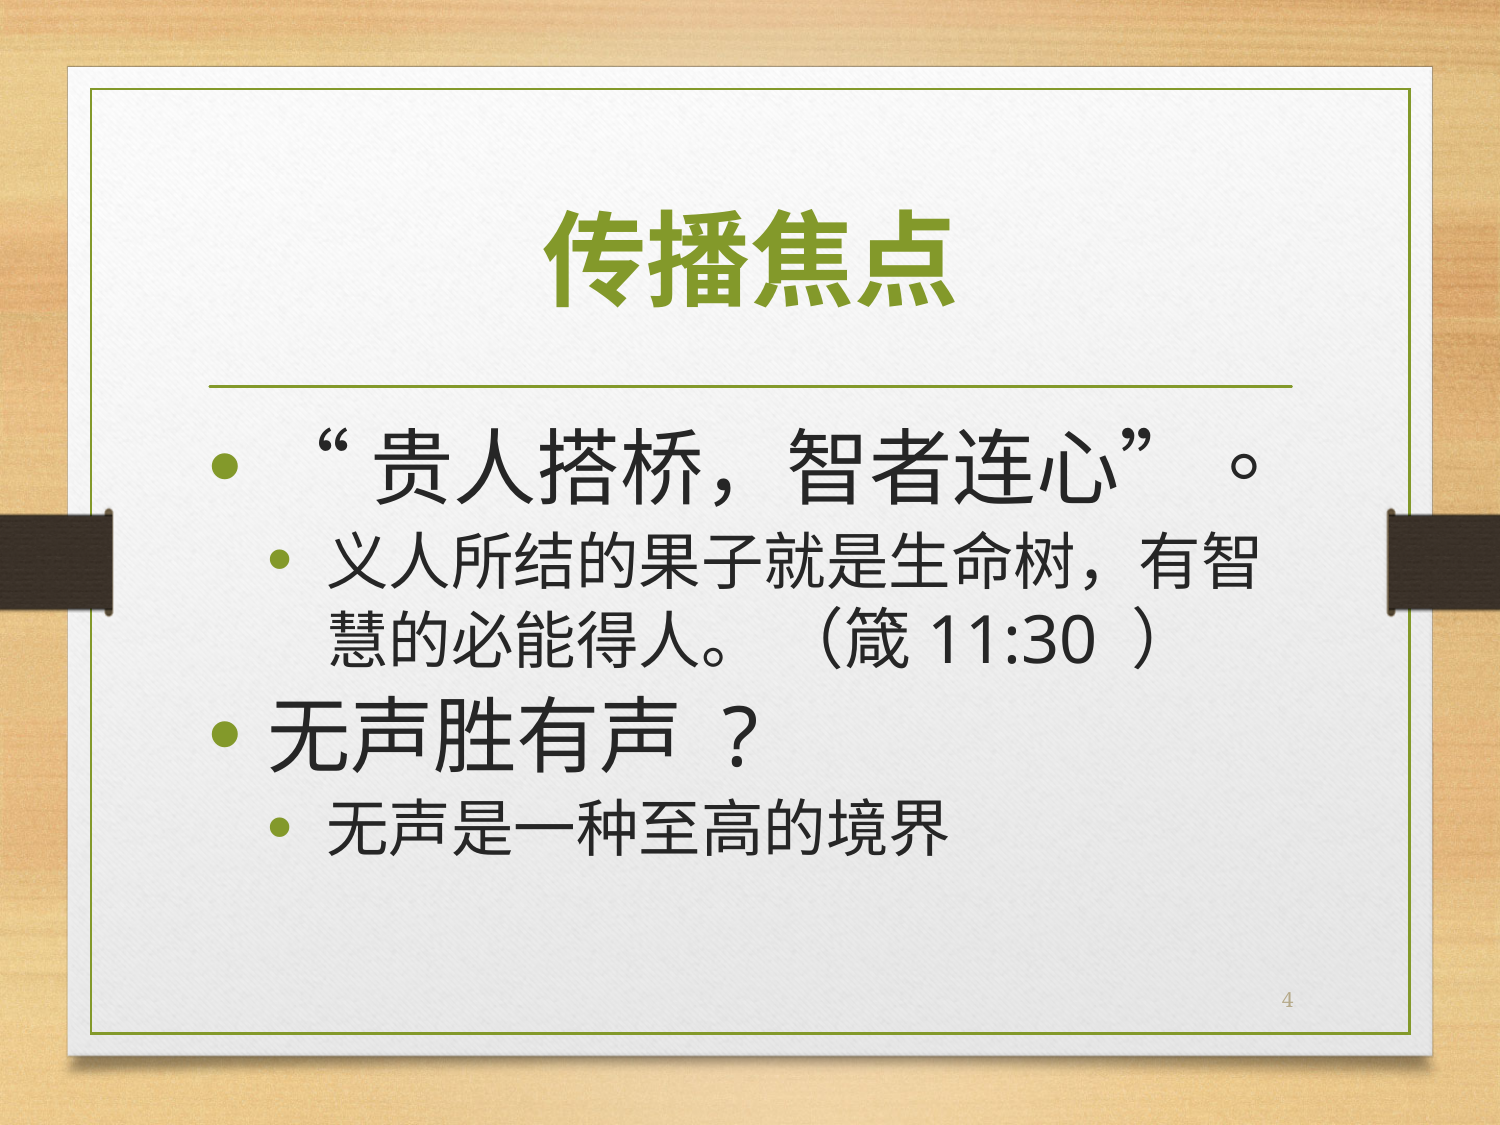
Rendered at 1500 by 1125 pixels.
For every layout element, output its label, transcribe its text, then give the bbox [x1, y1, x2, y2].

list “贵人搭桥，智者连心”。 义人所结的果子就是生命树，有智慧的必能得人。 （箴11:30 ） 无声胜有声 ? 无声是一种至高的境界 [193, 408, 1341, 974]
picture [0, 0, 1500, 1125]
slide_number 4 [1243, 977, 1309, 1024]
title 传播焦点 [193, 150, 1309, 365]
